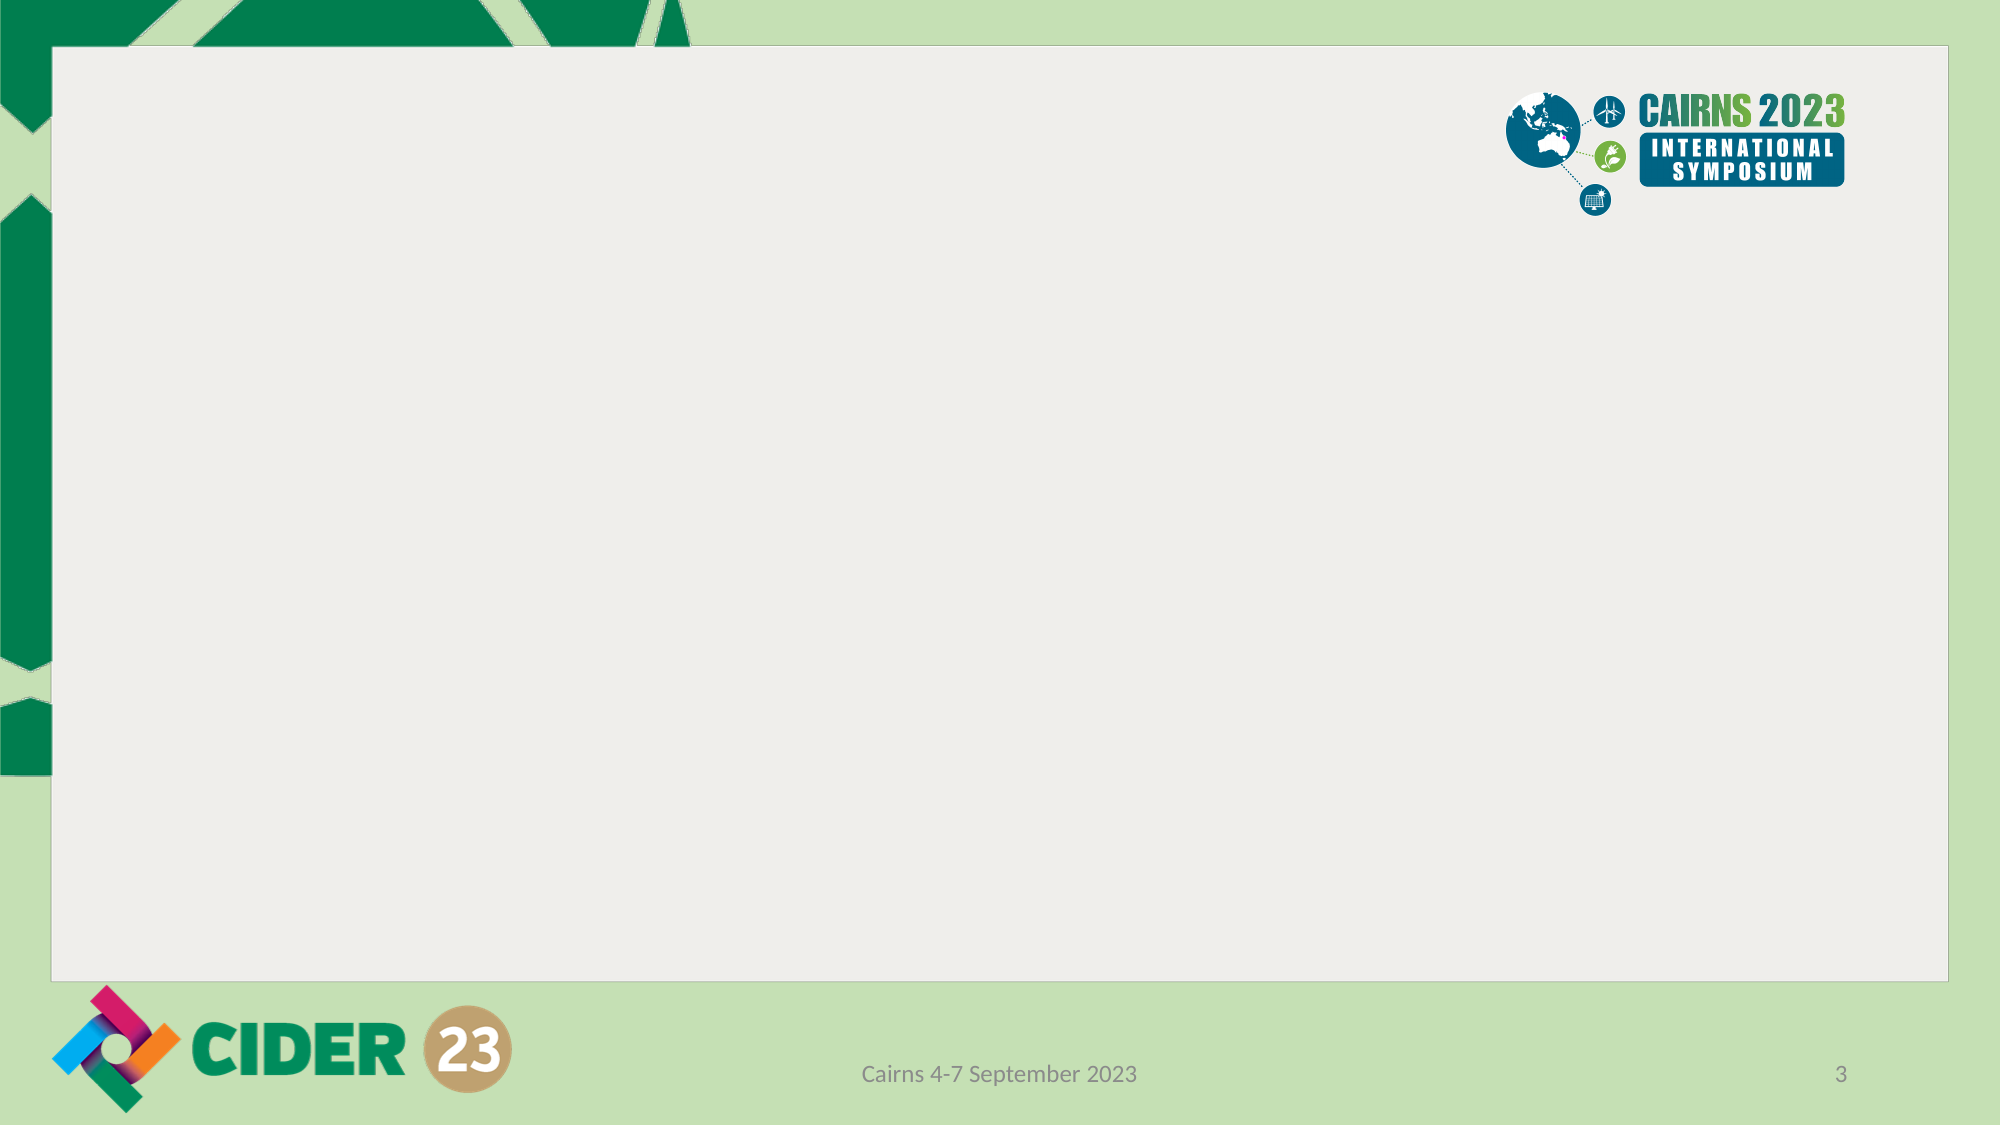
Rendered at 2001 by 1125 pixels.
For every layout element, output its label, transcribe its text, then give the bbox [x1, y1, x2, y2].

slide_number 3 [1412, 1042, 1863, 1103]
footer Cairns 4-7 September 2023 [662, 1042, 1338, 1103]
picture [0, 0, 2001, 1125]
